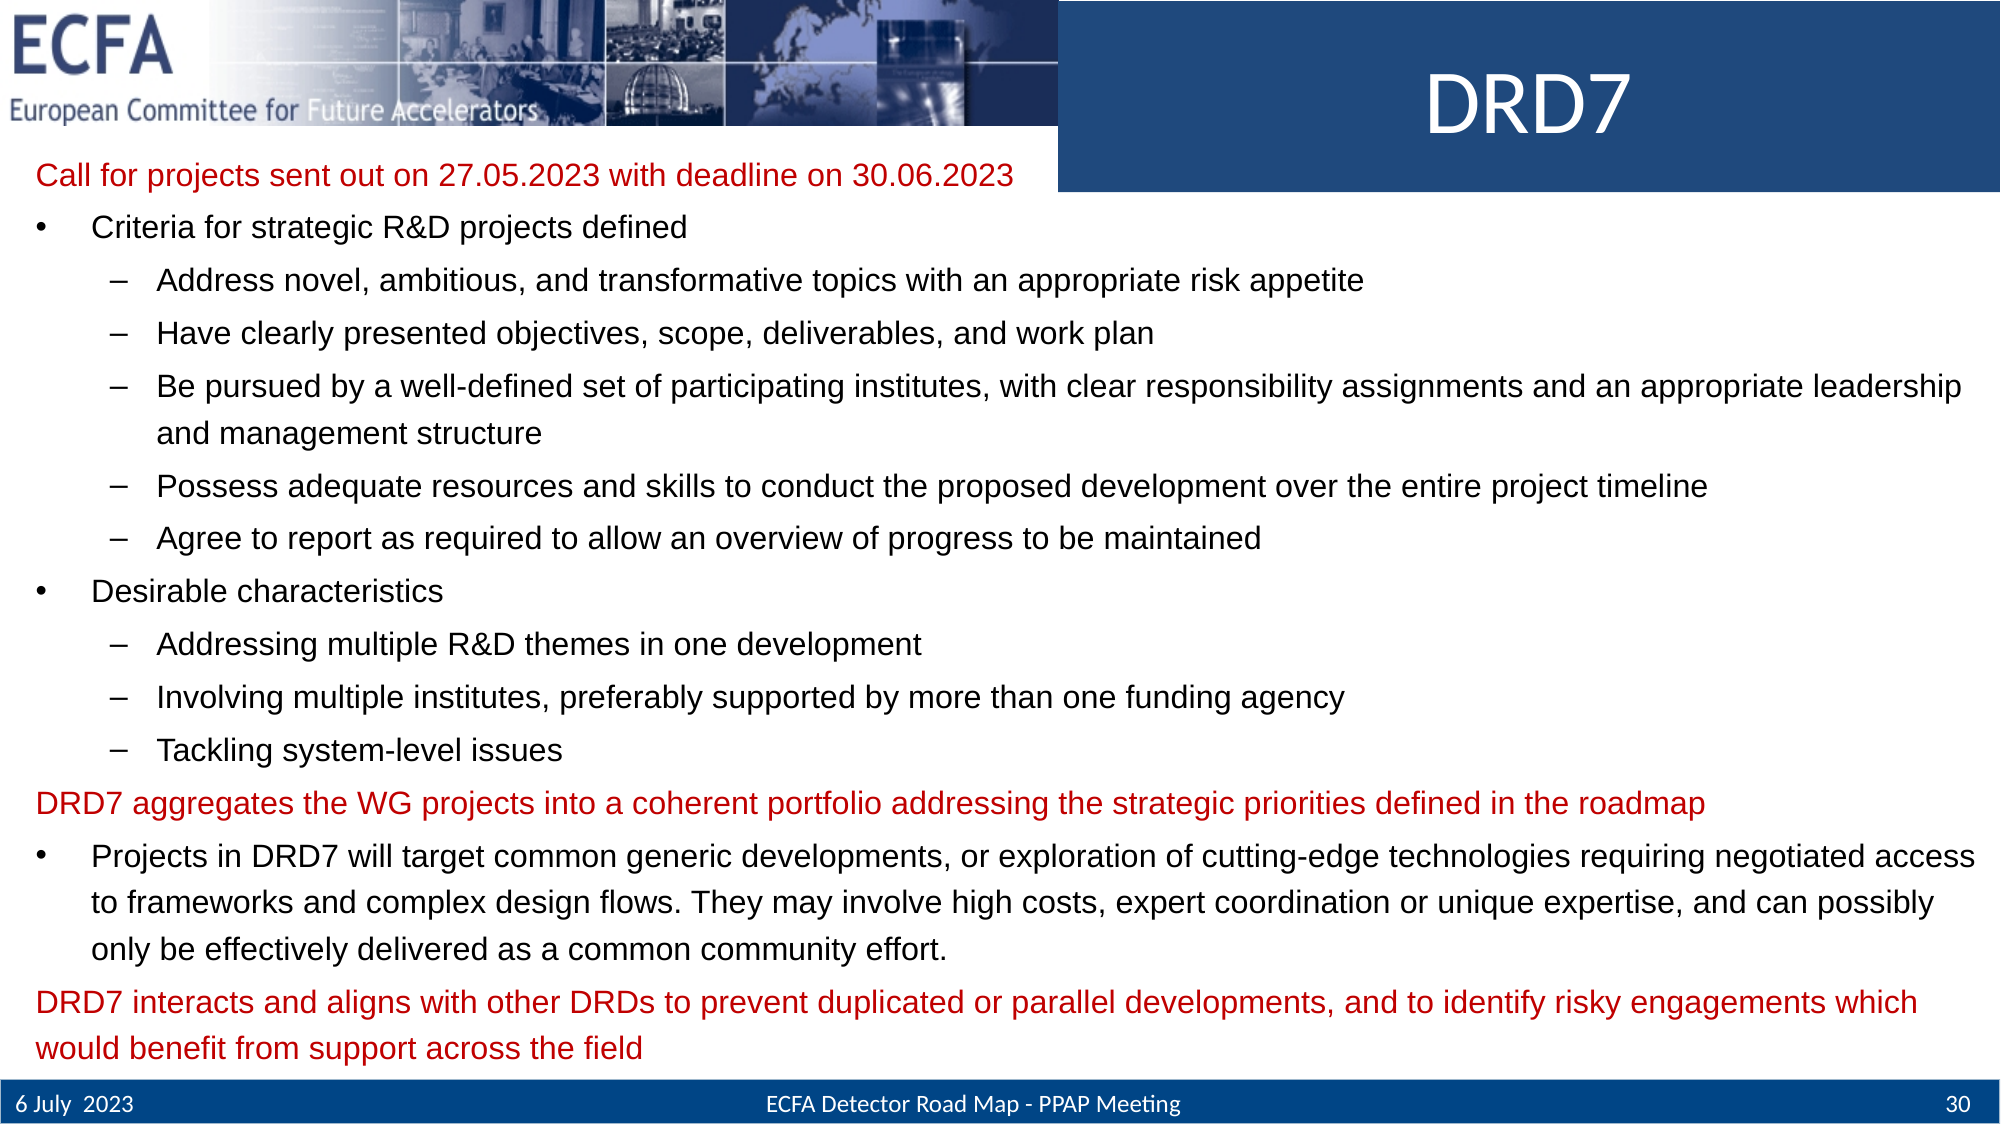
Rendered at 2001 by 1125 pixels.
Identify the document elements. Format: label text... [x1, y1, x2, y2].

slide_number 30 [1519, 1080, 1986, 1124]
picture [0, 0, 1059, 126]
list Call for projects sent out on 27.05.2023 with deadline on 30.06.2023 Criteria for strategic R&D projects defined Address novel, ambitious, and transformative topics with an appropriate risk appetite Have clearly presented objectives, scope, deliverables, and work plan Be pursued by a well-defined set of participating institutes, with clear responsibility assignments and an appropriate leadership and management structure Possess adequate resources and skills to conduct the proposed development over the entire project timeline Agree to report as required to allow an overview of progress to be maintained Desirable characteristics Addressing multiple R&D themes in one development Involving multiple institutes, preferably supported by more than one funding agency Tackling system-level issues DRD7 aggregates the WG projects into a coherent portfolio addressing the strategic priorities defined in the roadmap Projects in DRD7 will target common generic developments, or exploration of cutting-edge technologies requiring negotiated access to frameworks and complex design flows. They may involve high costs, expert coordination or unique expertise, and can possibly only be effectively delivered as a common community effort. DRD7 interacts and aligns with other DRDs to prevent duplicated or parallel developments, and to identify risky engagements which would benefit from support across the field [20, 138, 2000, 1081]
title DRD7 [1058, 1, 2000, 138]
footer ECFA Detector Road Map - PPAP Meeting [657, 1080, 1291, 1124]
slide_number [0, 1080, 467, 1125]
